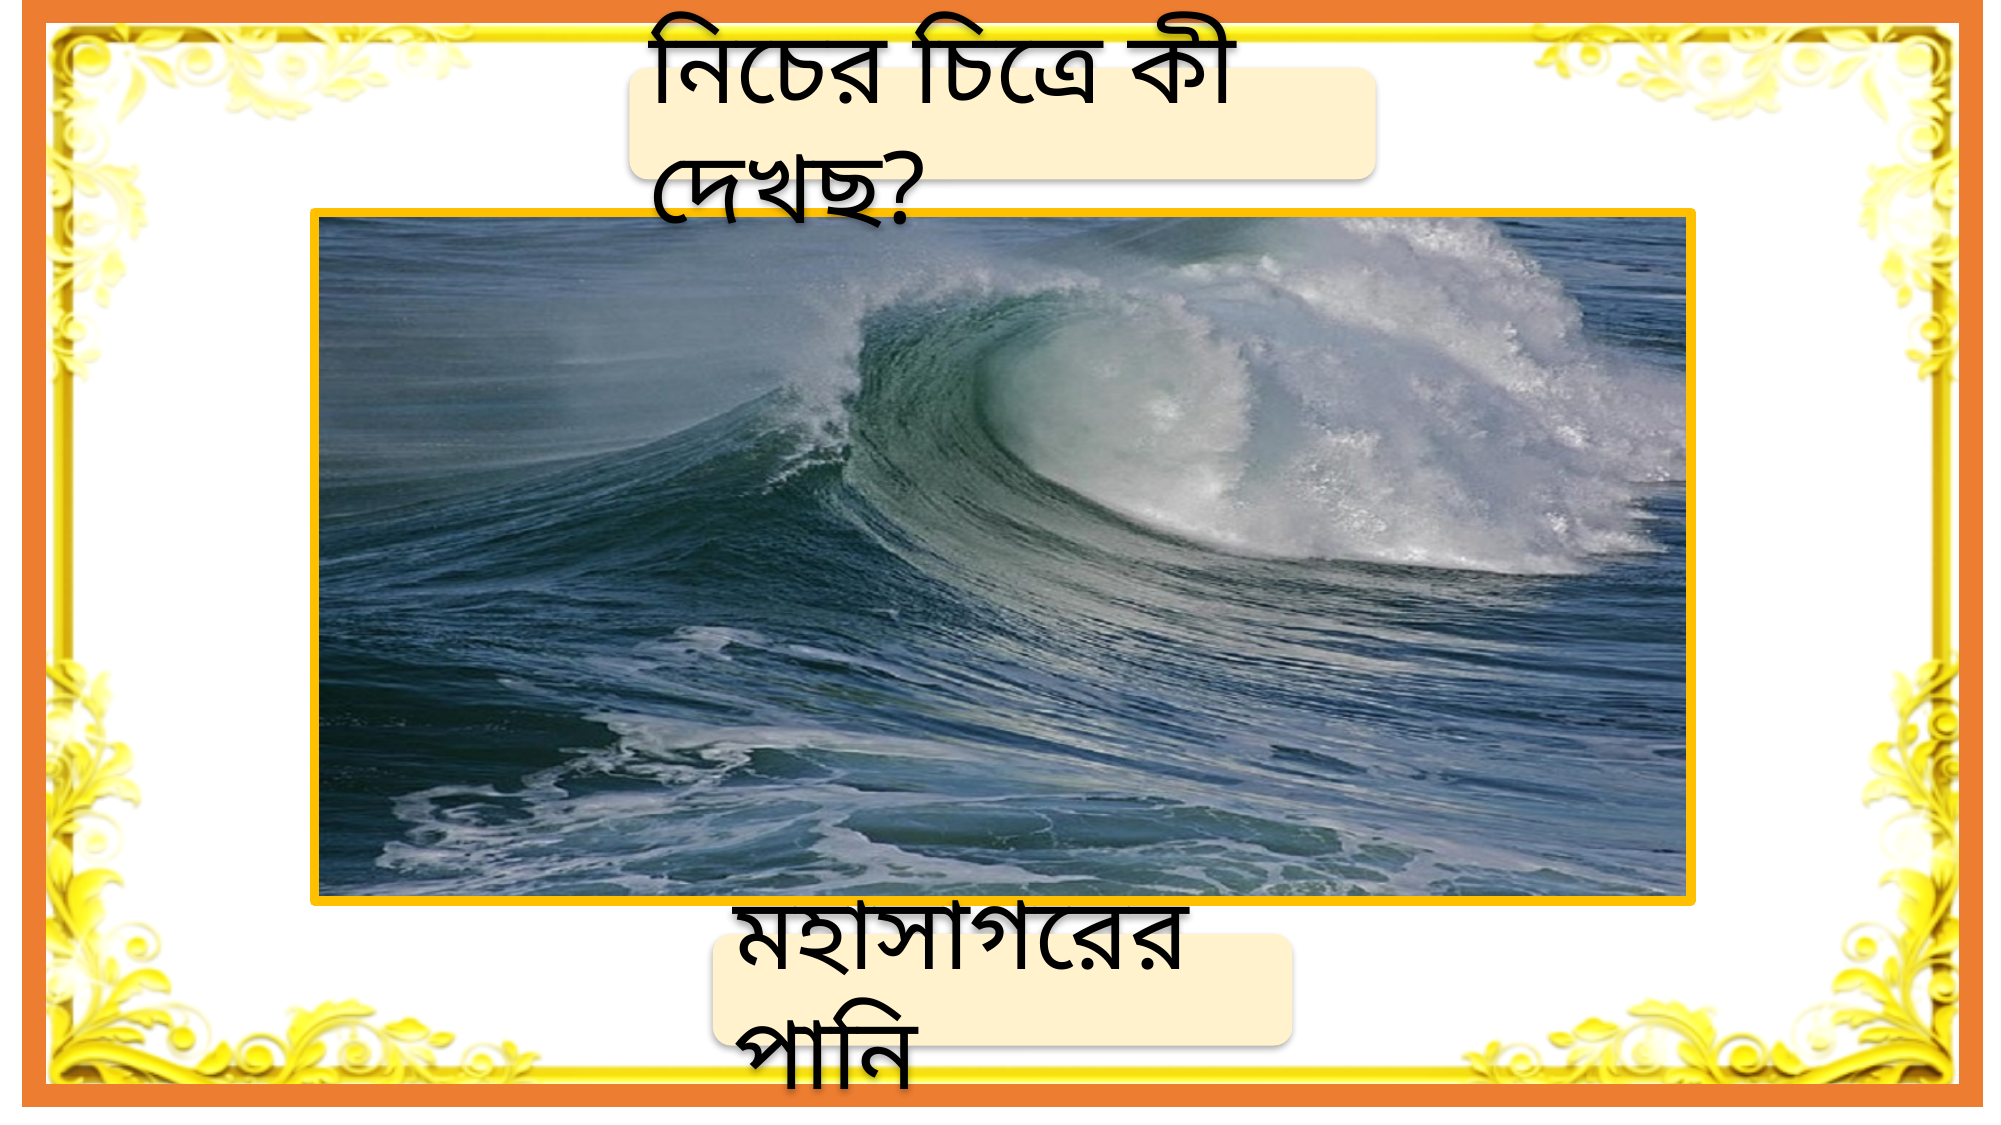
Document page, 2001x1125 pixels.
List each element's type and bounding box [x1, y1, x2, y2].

picture [318, 216, 1687, 897]
text_box [34, 11, 1971, 1099]
